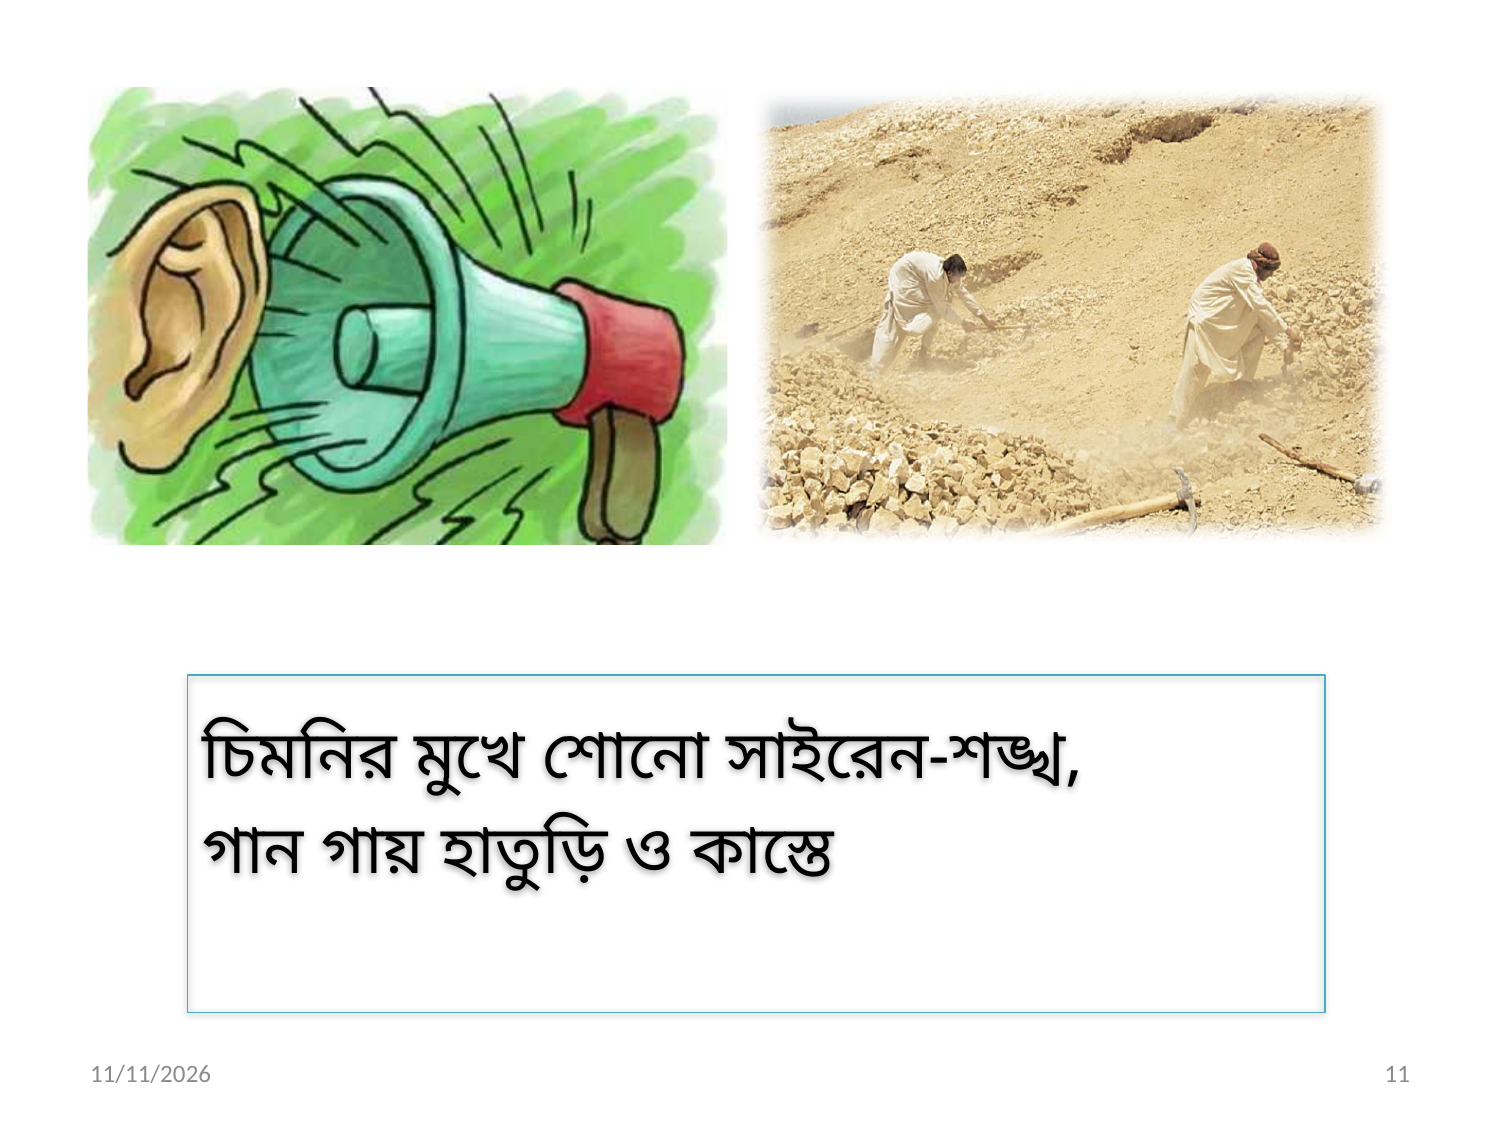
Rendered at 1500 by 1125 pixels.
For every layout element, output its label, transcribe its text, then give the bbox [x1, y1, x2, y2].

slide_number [75, 1042, 425, 1103]
picture [751, 87, 1392, 546]
text_box চিমনির মুখে শোনো সাইরেন-শঙ্খ, গান গায় হাতুড়ি ও কাস্তে [187, 674, 1326, 1013]
slide_number 11 [1074, 1042, 1425, 1103]
picture [87, 87, 728, 546]
